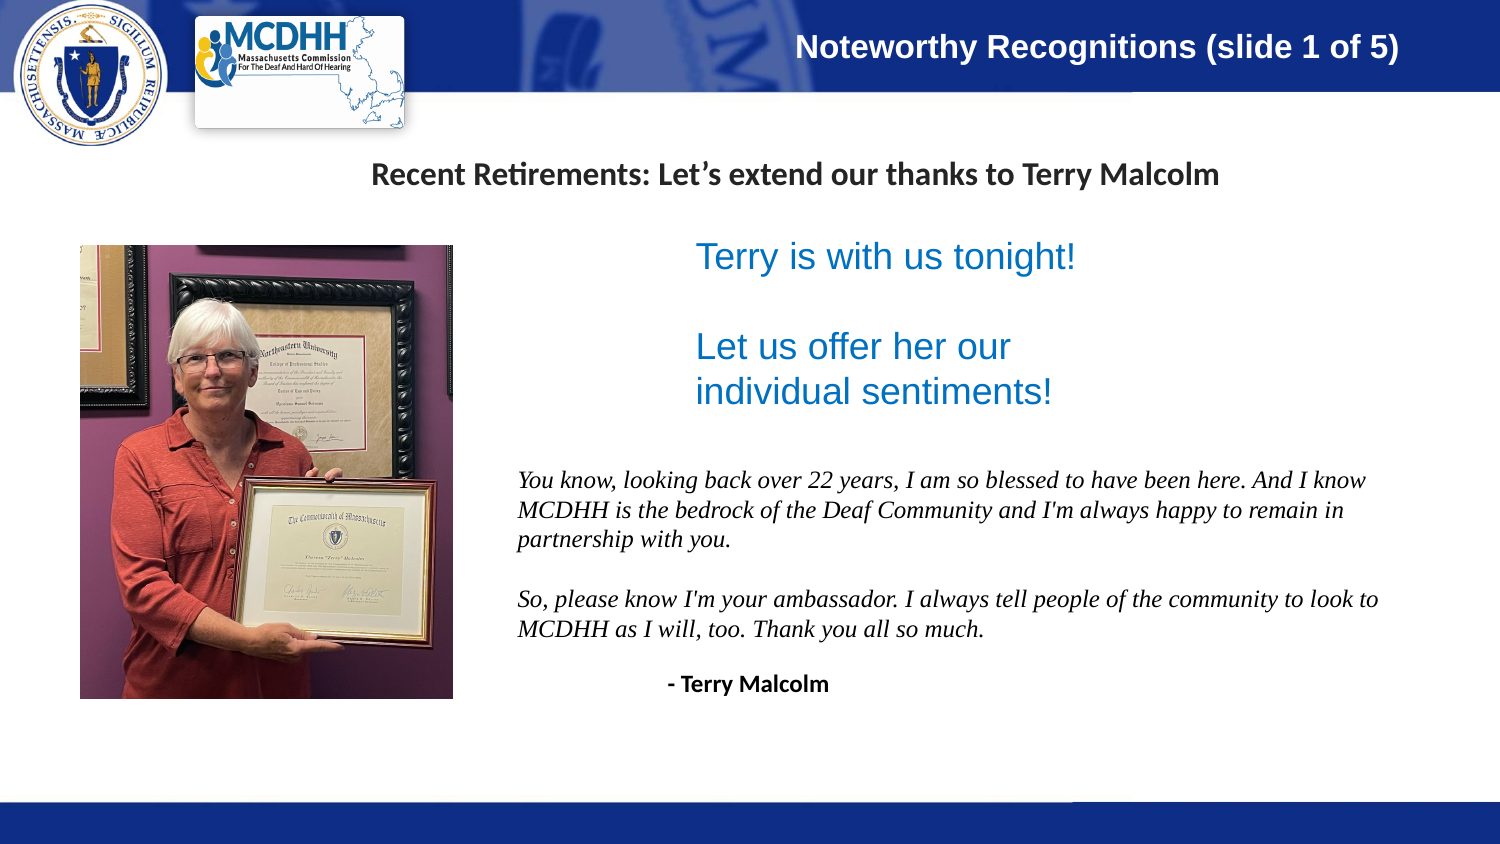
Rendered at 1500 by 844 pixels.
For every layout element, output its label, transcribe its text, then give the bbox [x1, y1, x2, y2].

list Recent Retirements: Let’s extend our thanks to Terry Malcolm [153, 144, 1317, 191]
text_box You know, looking back over 22 years, I am so blessed to have been here. And I know MCDHH is the bedrock of the Deaf Community and I'm always happy to remain in partnership with you. So, please know I'm your ambassador. I always tell people of the community to look to MCDHH as I will, too. Thank you all so much. - Terry Malcolm [502, 455, 1415, 706]
title Noteworthy Recognitions (slide 1 of 5) [754, 17, 1415, 64]
text_box Terry is with us tonight! Let us offer her our individual sentiments! [680, 224, 1098, 420]
picture [0, 0, 1500, 844]
